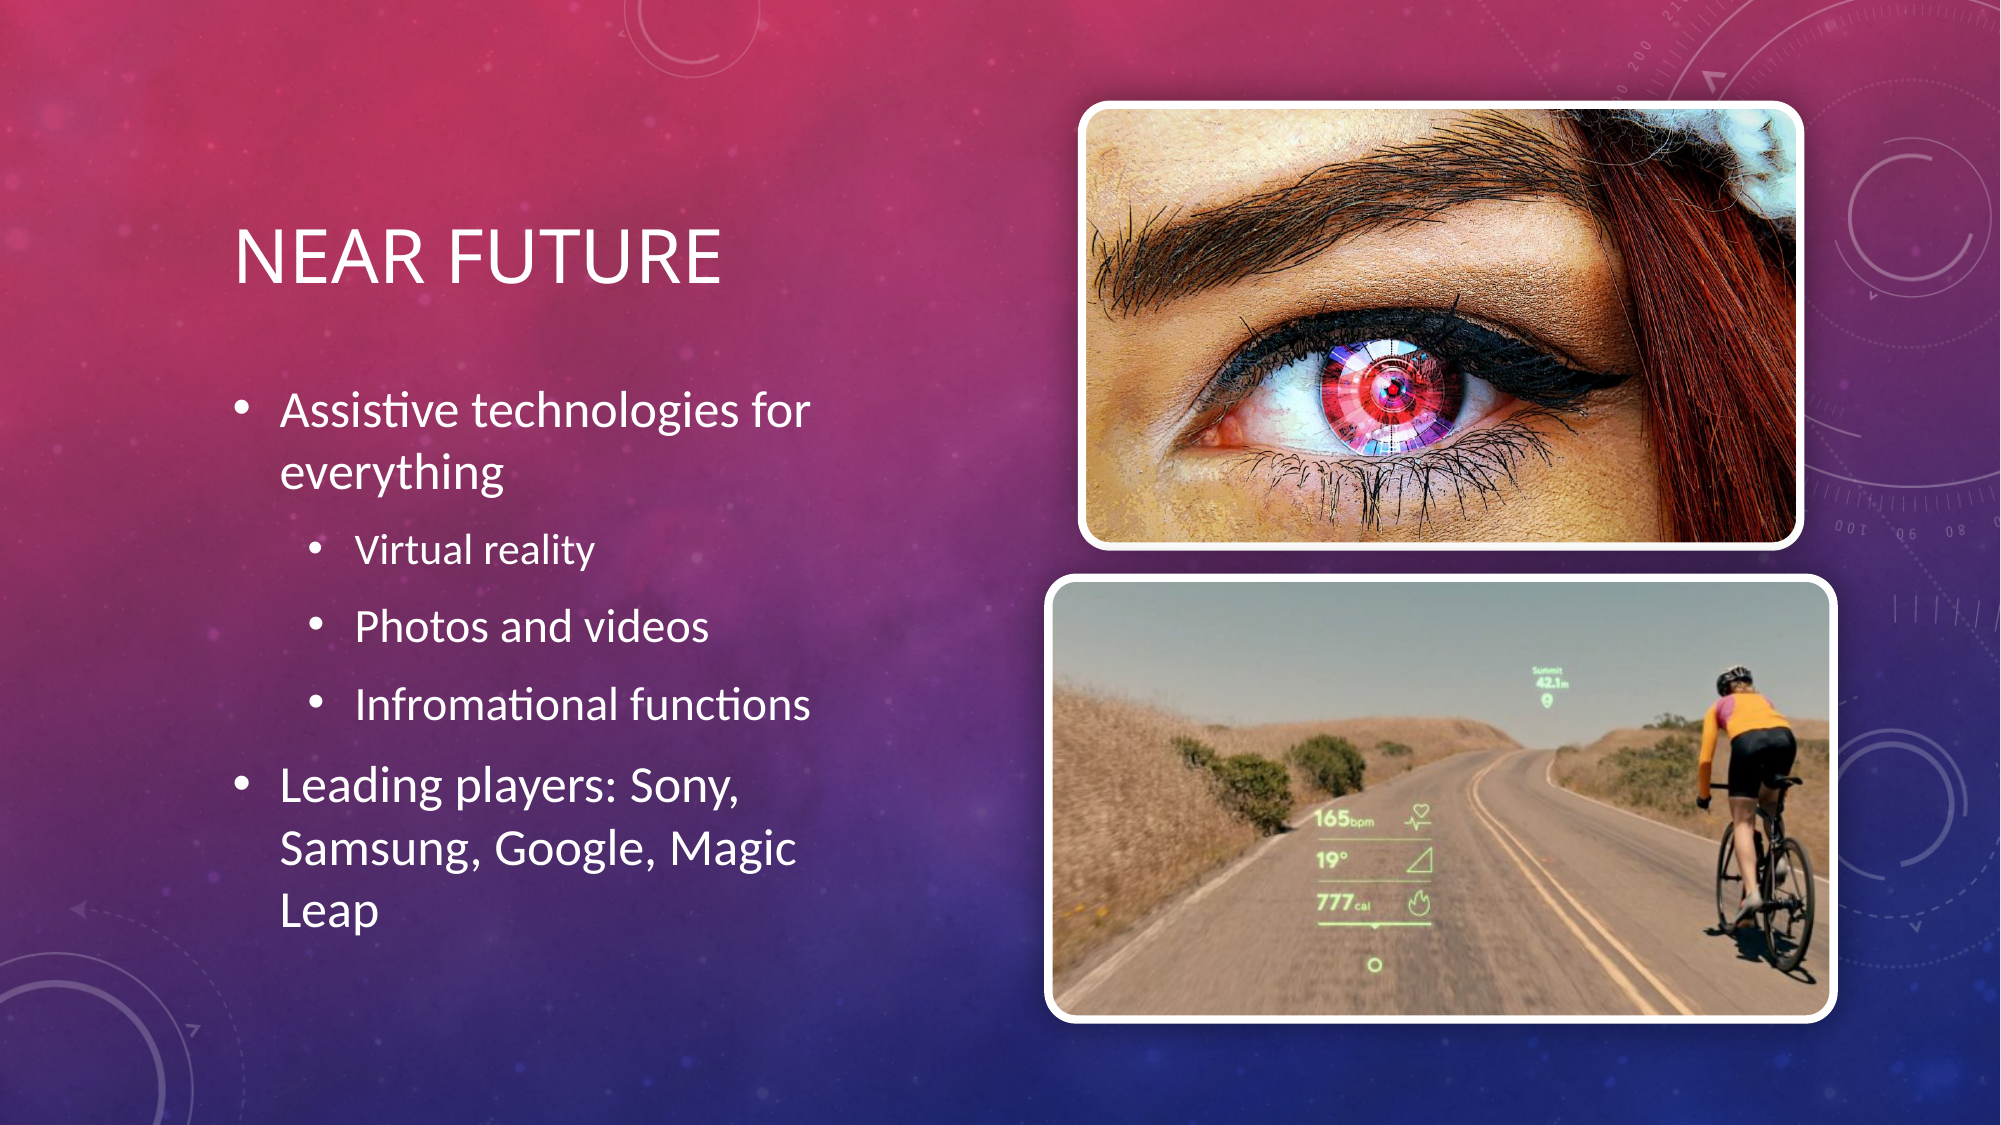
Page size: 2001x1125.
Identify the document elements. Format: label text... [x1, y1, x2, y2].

list Assistive technologies for everything Virtual reality Photos and videos Infromational functions Leading players: Sony, Samsung, Google, Magic Leap [217, 357, 891, 956]
picture [0, 0, 2001, 1125]
title Near future [217, 169, 891, 339]
